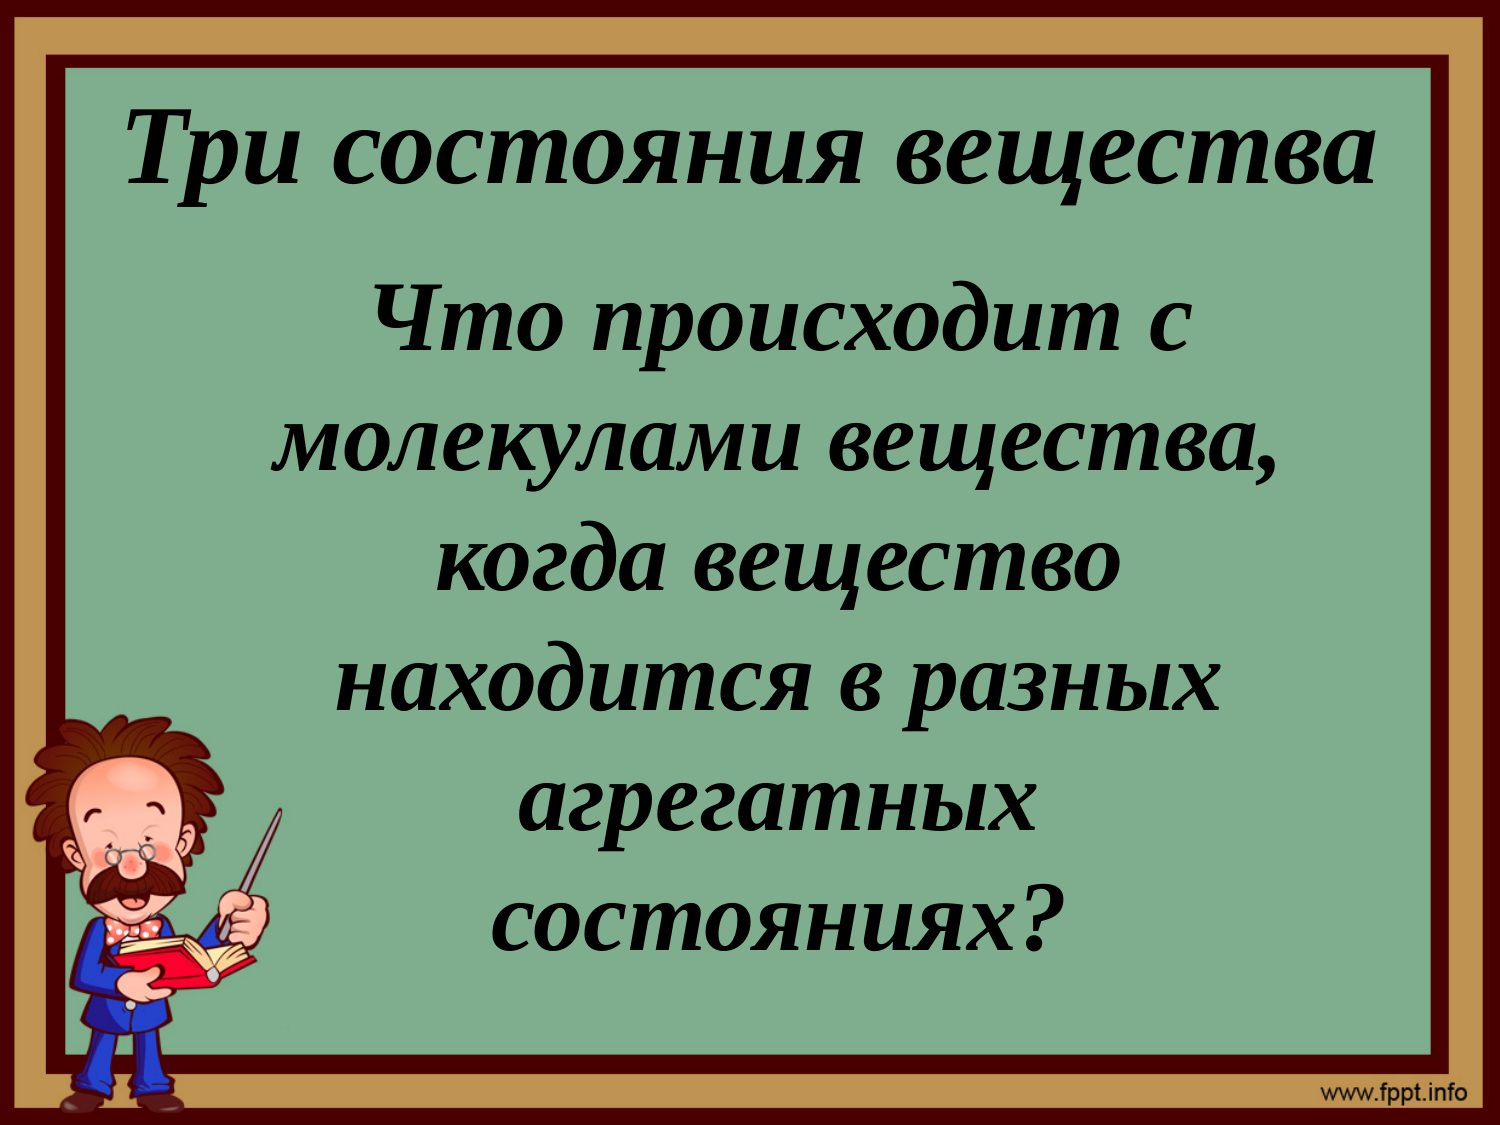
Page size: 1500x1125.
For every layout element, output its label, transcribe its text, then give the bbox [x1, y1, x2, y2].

picture [0, 0, 1500, 1125]
title Три состояния вещества [74, 44, 1426, 233]
text_box Что происходит с молекулами вещества, когда вещество находится в разных агрегатных состояниях? [253, 243, 1306, 978]
